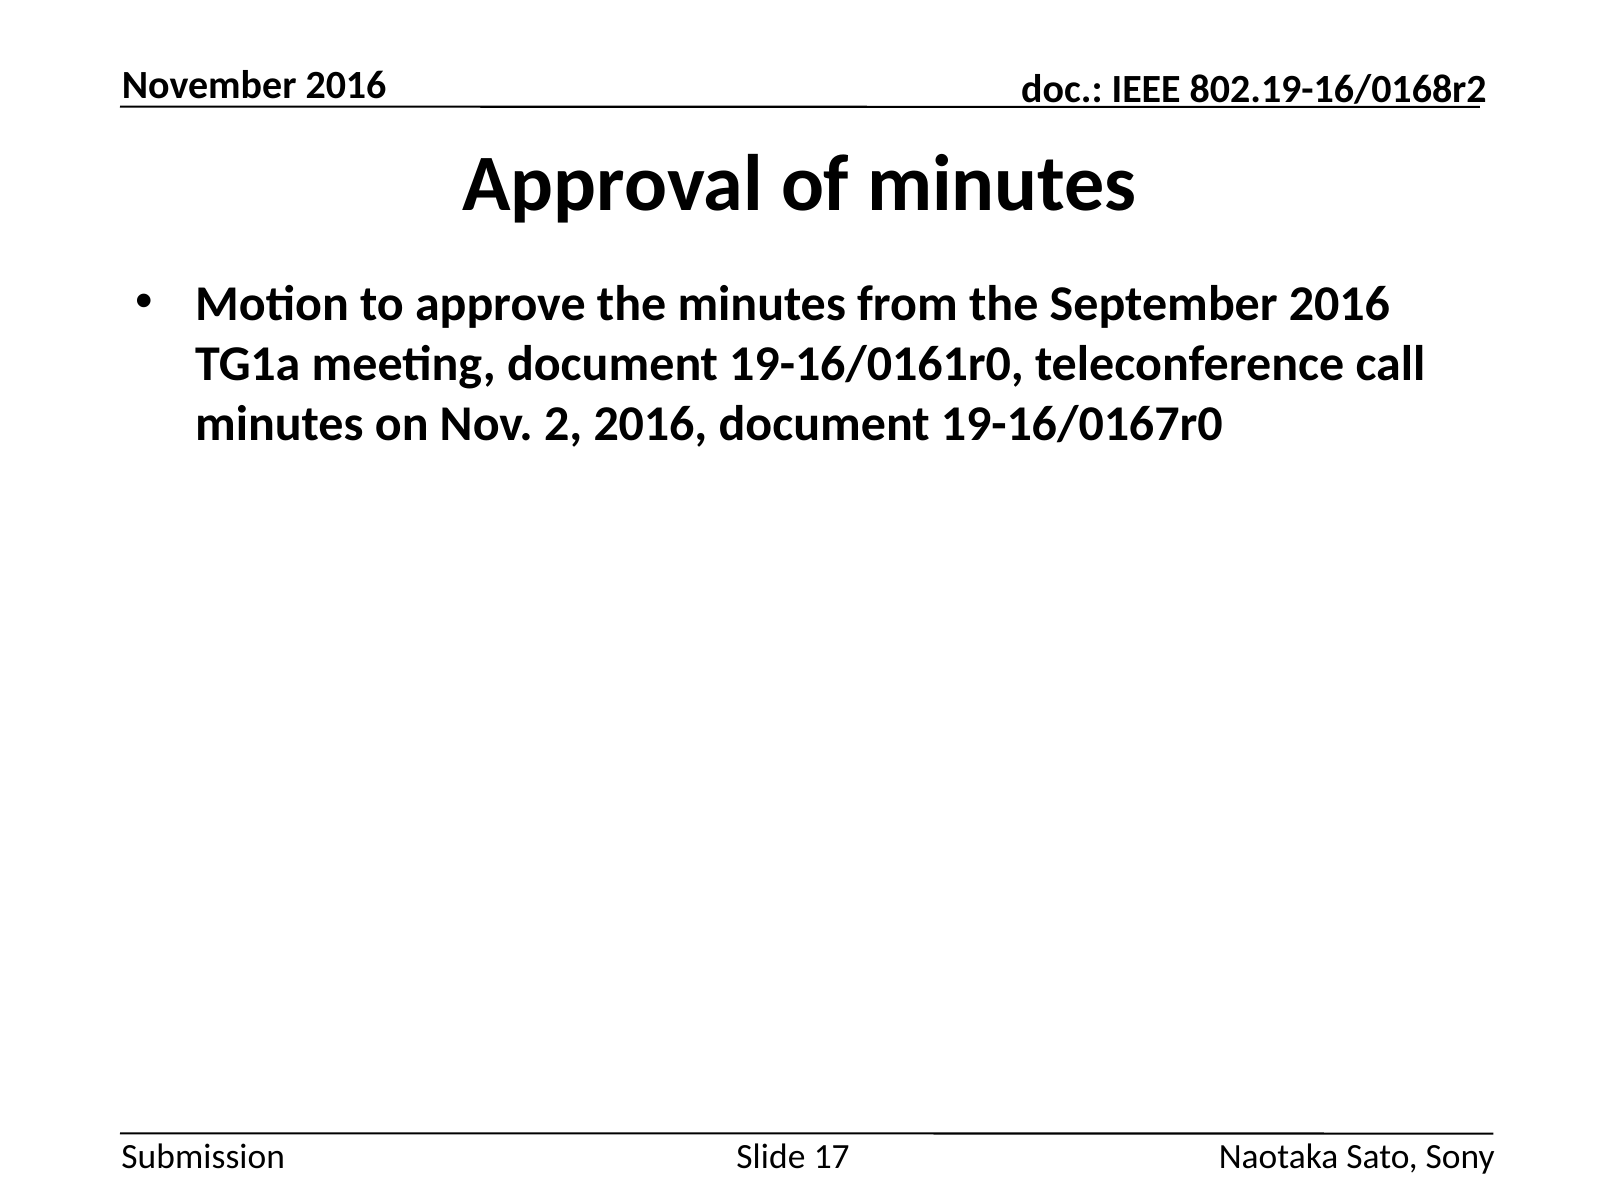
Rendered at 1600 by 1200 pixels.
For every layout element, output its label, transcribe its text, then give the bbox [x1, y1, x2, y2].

title Approval of minutes [119, 119, 1480, 238]
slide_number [121, 58, 451, 107]
footer Naotaka Sato, Sony [937, 1132, 1495, 1174]
slide_number Slide 17 [733, 1132, 854, 1197]
list Motion to approve the minutes from the September 2016 TG1a meeting, document 19-16/0161r0, teleconference call minutes on Nov. 2, 2016, document 19-16/0167r0 [119, 262, 1480, 1126]
